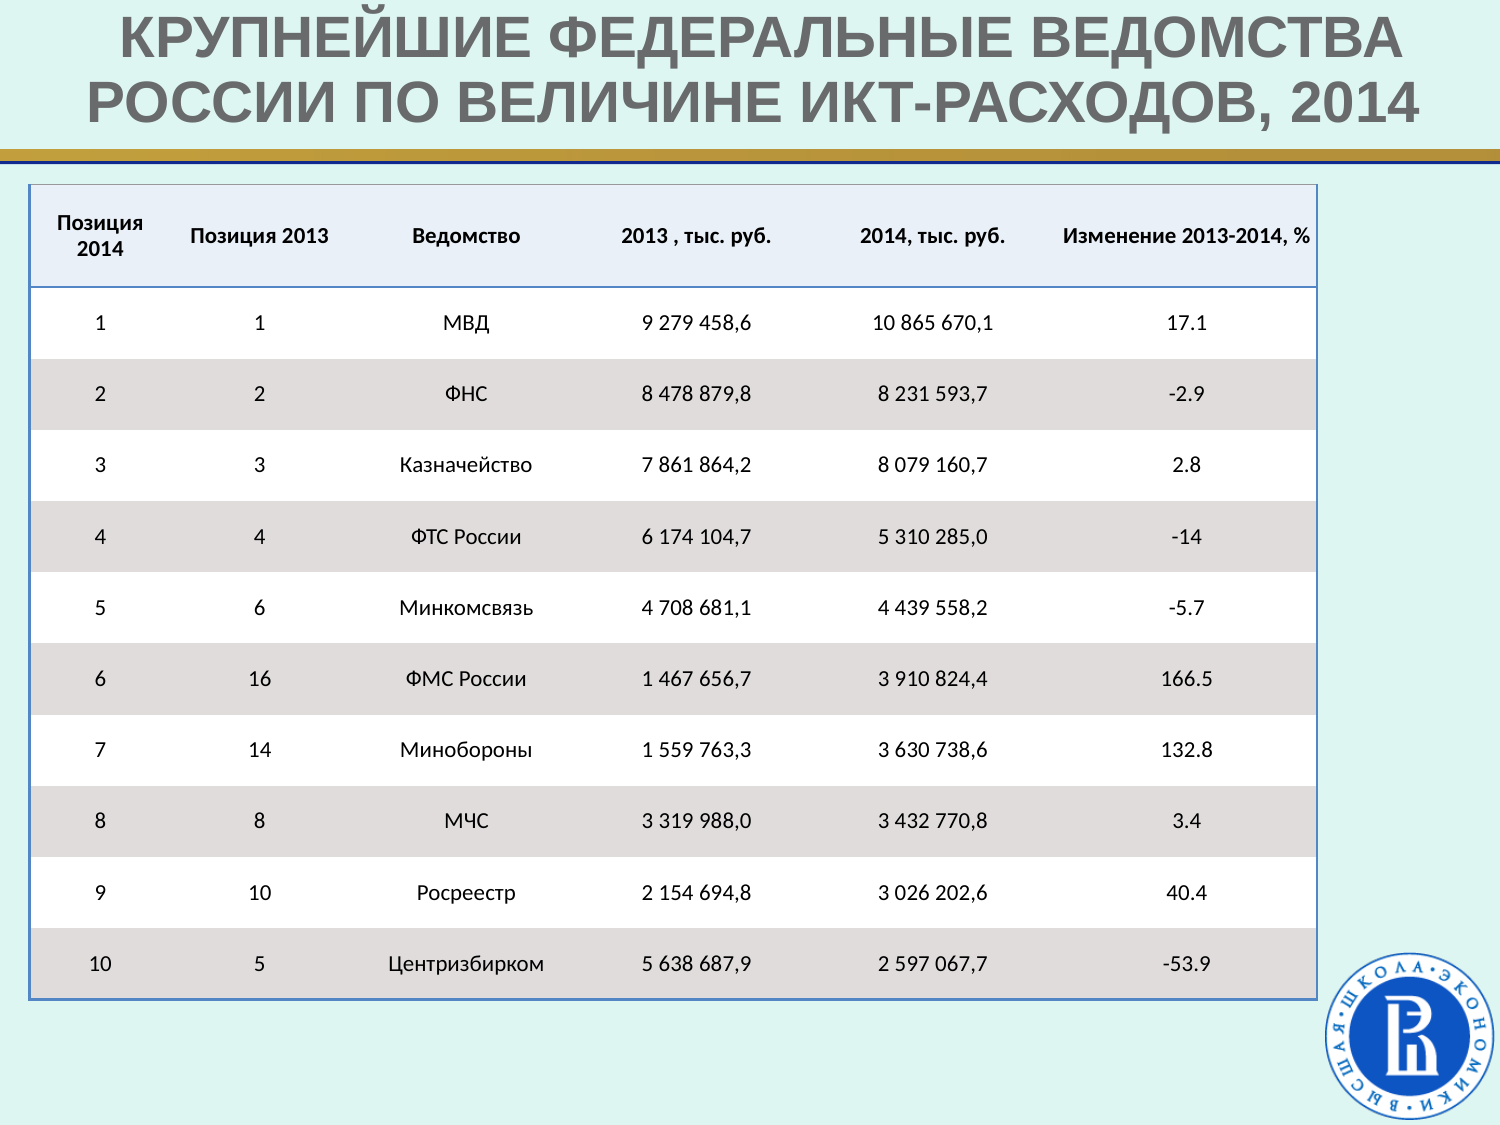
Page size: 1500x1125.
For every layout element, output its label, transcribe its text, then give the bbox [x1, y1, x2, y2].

table_cell Минобороны [348, 715, 585, 786]
table_header Ведомство [348, 185, 585, 286]
table_cell 8 [31, 786, 171, 857]
table_cell 5 638 687,9 [585, 928, 809, 998]
table_cell -14 [1057, 501, 1316, 572]
table_cell ФНС [348, 359, 585, 430]
table_cell -5.7 [1057, 572, 1316, 643]
table_cell 1 [171, 288, 348, 359]
table_cell 7 [31, 715, 171, 786]
table_cell 6 174 104,7 [585, 501, 809, 572]
table_cell 5 [31, 572, 171, 643]
table_cell 40.4 [1057, 857, 1316, 928]
table_cell 1 467 656,7 [585, 643, 809, 715]
table_cell 6 [31, 643, 171, 715]
table_cell 2 [171, 359, 348, 430]
table_cell 3.4 [1057, 786, 1316, 857]
table_cell 1 559 763,3 [585, 715, 809, 786]
table_cell 14 [171, 715, 348, 786]
table_cell 8 [171, 786, 348, 857]
table_cell 10 [171, 857, 348, 928]
table_cell 8 231 593,7 [809, 359, 1057, 430]
table_cell 132.8 [1057, 715, 1316, 786]
table_header 2013 , тыс. руб. [585, 185, 809, 286]
table_cell 10 [31, 928, 171, 998]
picture [0, 149, 1500, 161]
table_cell 3 319 988,0 [585, 786, 809, 857]
table_cell 9 279 458,6 [585, 288, 809, 359]
table_cell 10 865 670,1 [809, 288, 1057, 359]
table_cell 8 478 879,8 [585, 359, 809, 430]
table_cell 5 [171, 928, 348, 998]
table_cell 4 439 558,2 [809, 572, 1057, 643]
table_header Изменение 2013-2014, % [1057, 185, 1316, 286]
table_cell 9 [31, 857, 171, 928]
table_cell 3 [171, 430, 348, 501]
table_cell 8 079 160,7 [809, 430, 1057, 501]
table_cell 3 [31, 430, 171, 501]
table_cell 166.5 [1057, 643, 1316, 715]
table_cell 5 310 285,0 [809, 501, 1057, 572]
table_cell -2.9 [1057, 359, 1316, 430]
table_cell Центризбирком [348, 928, 585, 998]
table_cell 1 [31, 288, 171, 359]
title Крупнейшие федеральные ведомства России по величине ИКТ-расходов, 2014 [52, 0, 1471, 141]
picture [1325, 952, 1495, 1120]
table_cell 16 [171, 643, 348, 715]
table_cell 6 [171, 572, 348, 643]
table_cell 3 630 738,6 [809, 715, 1057, 786]
table_header Позиция 2014 [31, 185, 171, 286]
table_cell 3 432 770,8 [809, 786, 1057, 857]
table_cell ФМС России [348, 643, 585, 715]
table_cell 17.1 [1057, 288, 1316, 359]
table_cell 4 [31, 501, 171, 572]
table_header 2014, тыс. руб. [809, 185, 1057, 286]
table_cell 4 708 681,1 [585, 572, 809, 643]
table_cell 2 597 067,7 [809, 928, 1057, 998]
table_cell Казначейство [348, 430, 585, 501]
table_header Позиция 2013 [171, 185, 348, 286]
table_cell 2 [31, 359, 171, 430]
table_cell Минкомсвязь [348, 572, 585, 643]
table_cell 4 [171, 501, 348, 572]
table_cell 2 154 694,8 [585, 857, 809, 928]
table_cell МЧС [348, 786, 585, 857]
table_cell Росреестр [348, 857, 585, 928]
table_cell ФТС России [348, 501, 585, 572]
table_cell 3 910 824,4 [809, 643, 1057, 715]
table_cell 7 861 864,2 [585, 430, 809, 501]
table_cell -53.9 [1057, 928, 1316, 998]
table_cell МВД [348, 288, 585, 359]
table_cell 2.8 [1057, 430, 1316, 501]
table_cell 3 026 202,6 [809, 857, 1057, 928]
